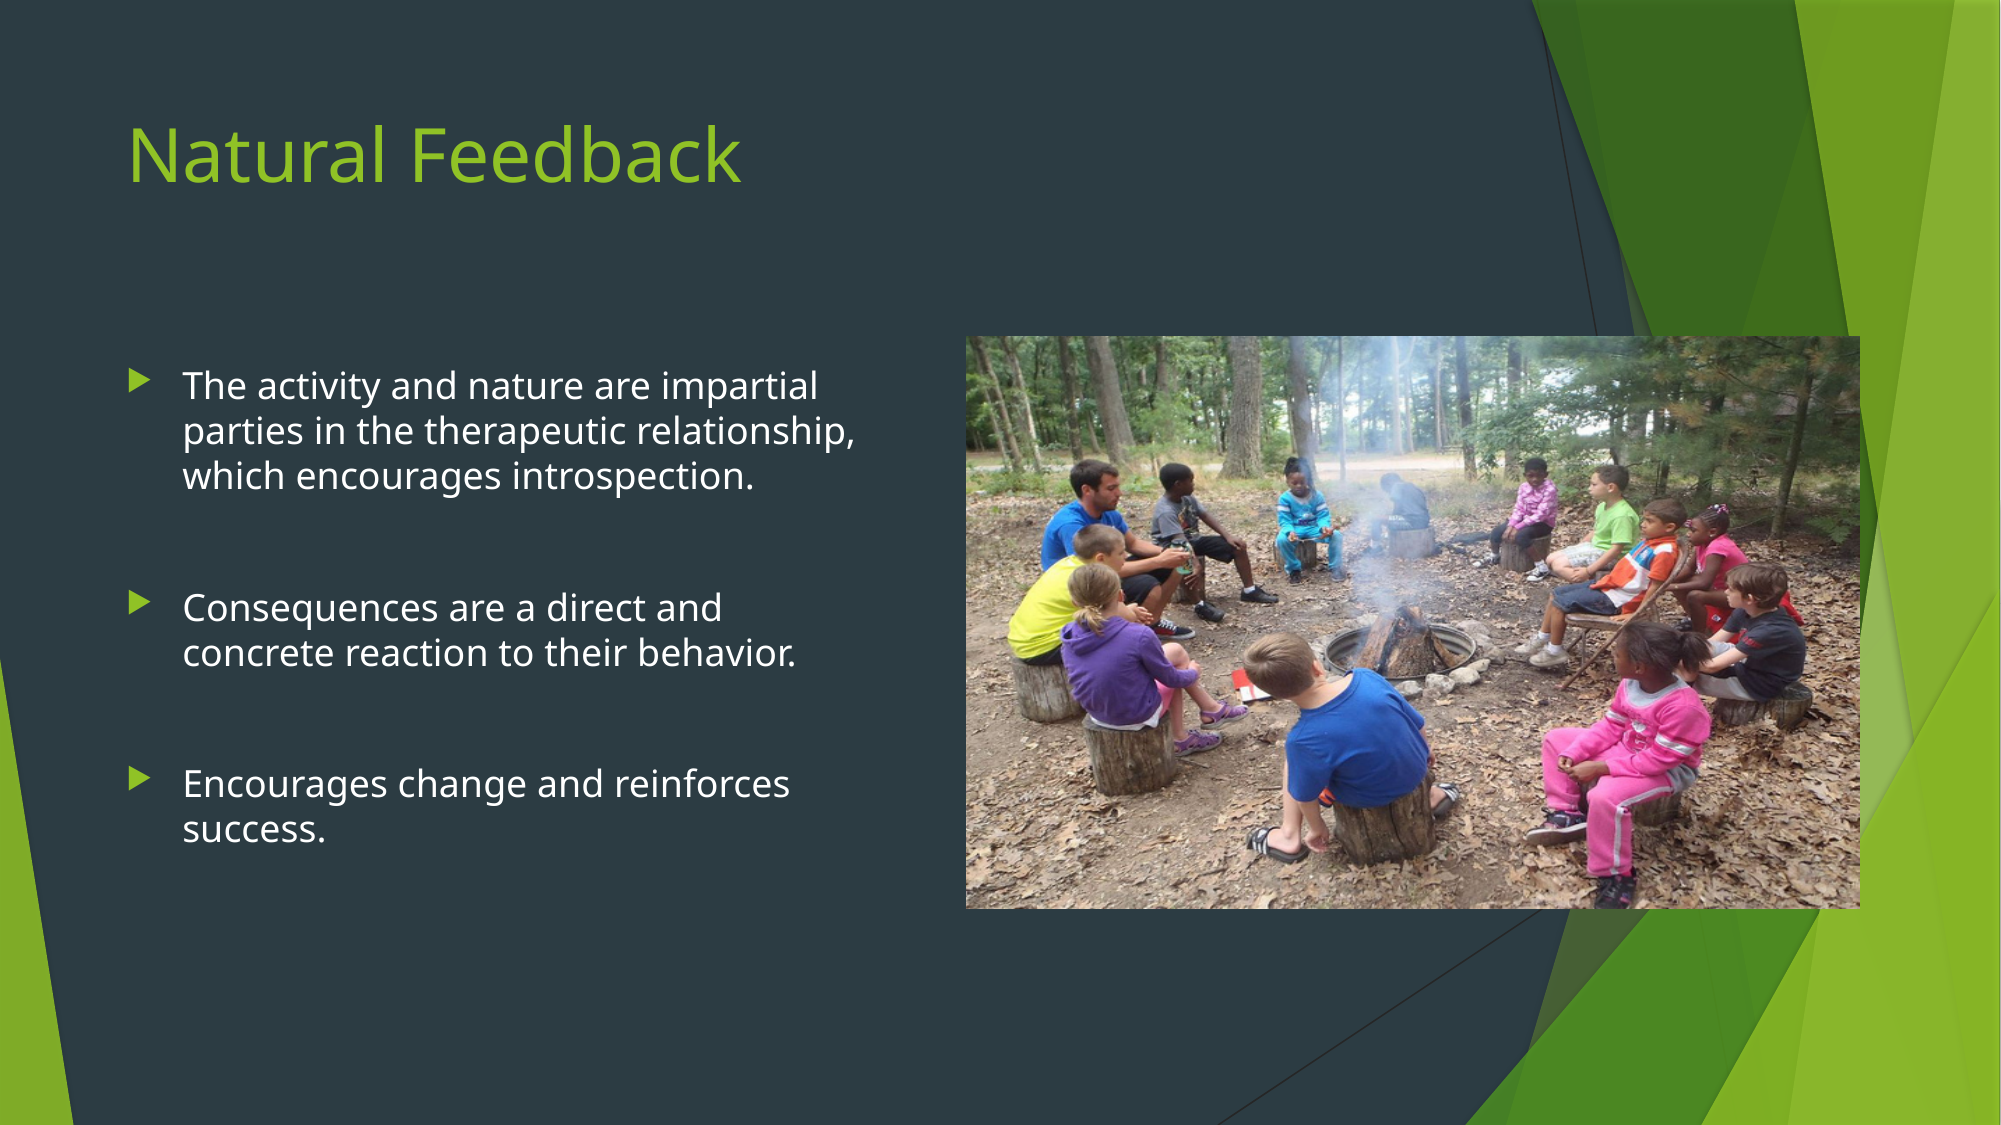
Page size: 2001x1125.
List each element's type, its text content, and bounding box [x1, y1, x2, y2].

title Natural Feedback [111, 99, 1522, 317]
list The activity and nature are impartial parties in the therapeutic relationship, which encourages introspection. Consequences are a direct and concrete reaction to their behavior. Encourages change and reinforces success. [111, 354, 879, 992]
picture [965, 336, 1861, 909]
